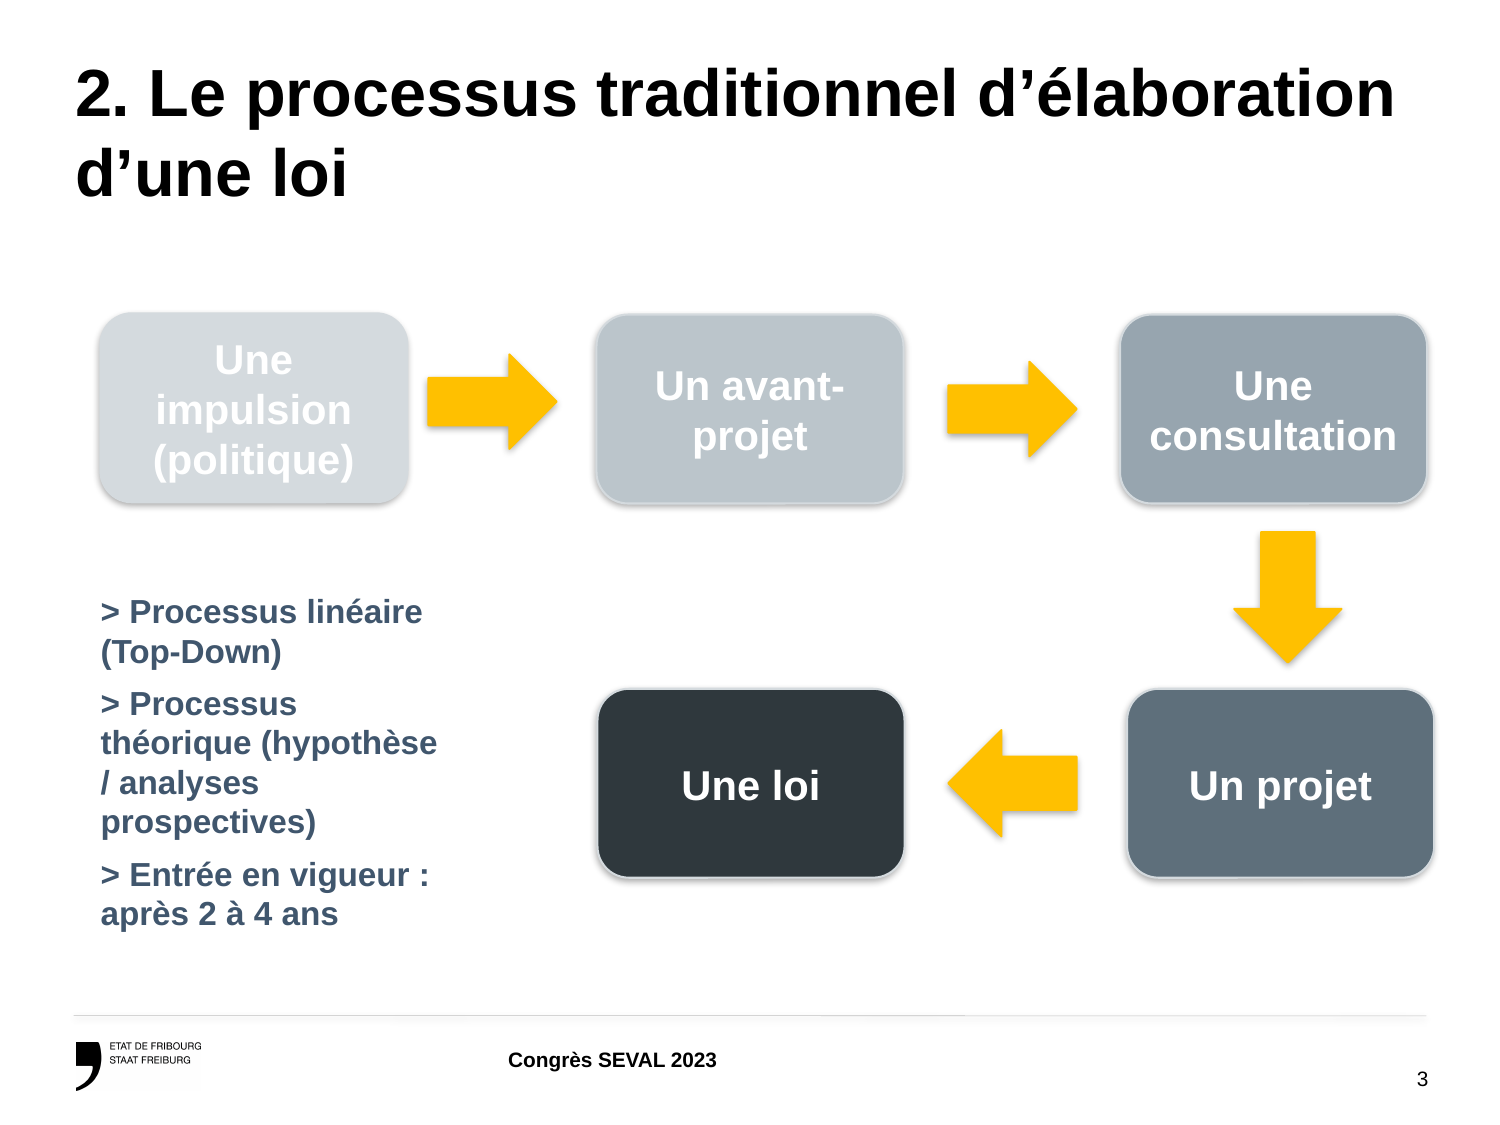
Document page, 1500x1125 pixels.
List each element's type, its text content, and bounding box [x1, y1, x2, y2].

picture [76, 1042, 201, 1091]
text_box Une consultation [1119, 313, 1428, 505]
text_box [947, 729, 1078, 838]
text_box Une impulsion (politique) [99, 312, 409, 504]
title 2. Le processus traditionnel d’élaboration d’une loi [74, 49, 1428, 212]
text_box [947, 361, 1078, 457]
text_box > Processus linéaire (Top-Down) > Processus théorique (hypothèse / analyses prospectives) > Entrée en vigueur : après 2 à 4 ans [100, 590, 443, 985]
text_box Un projet [1126, 687, 1435, 879]
text_box Une loi [596, 687, 906, 879]
text_box [427, 353, 558, 450]
text_box [1233, 531, 1343, 663]
text_box Un avant-projet [595, 313, 905, 505]
slide_number 3 [1078, 1065, 1429, 1091]
